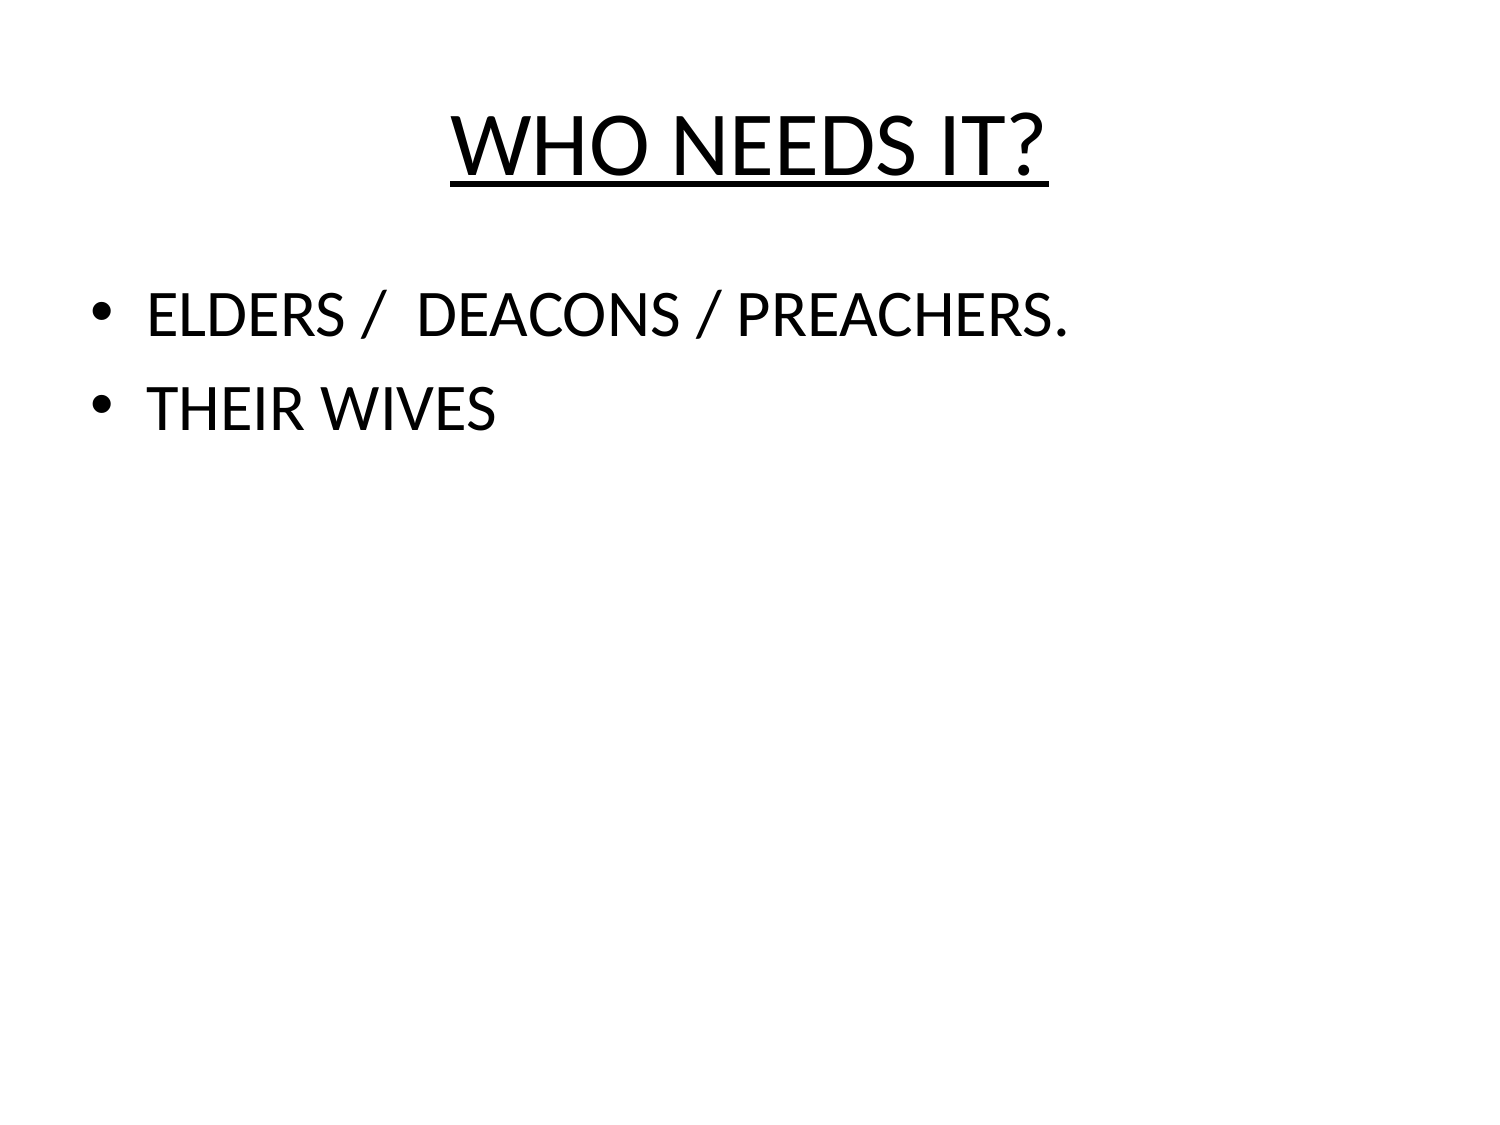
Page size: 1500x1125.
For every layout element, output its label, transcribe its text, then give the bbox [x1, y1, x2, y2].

title WHO NEEDS IT? [75, 45, 1425, 233]
list ELDERS / DEACONS / PREACHERS. THEIR WIVES [75, 262, 1425, 1005]
